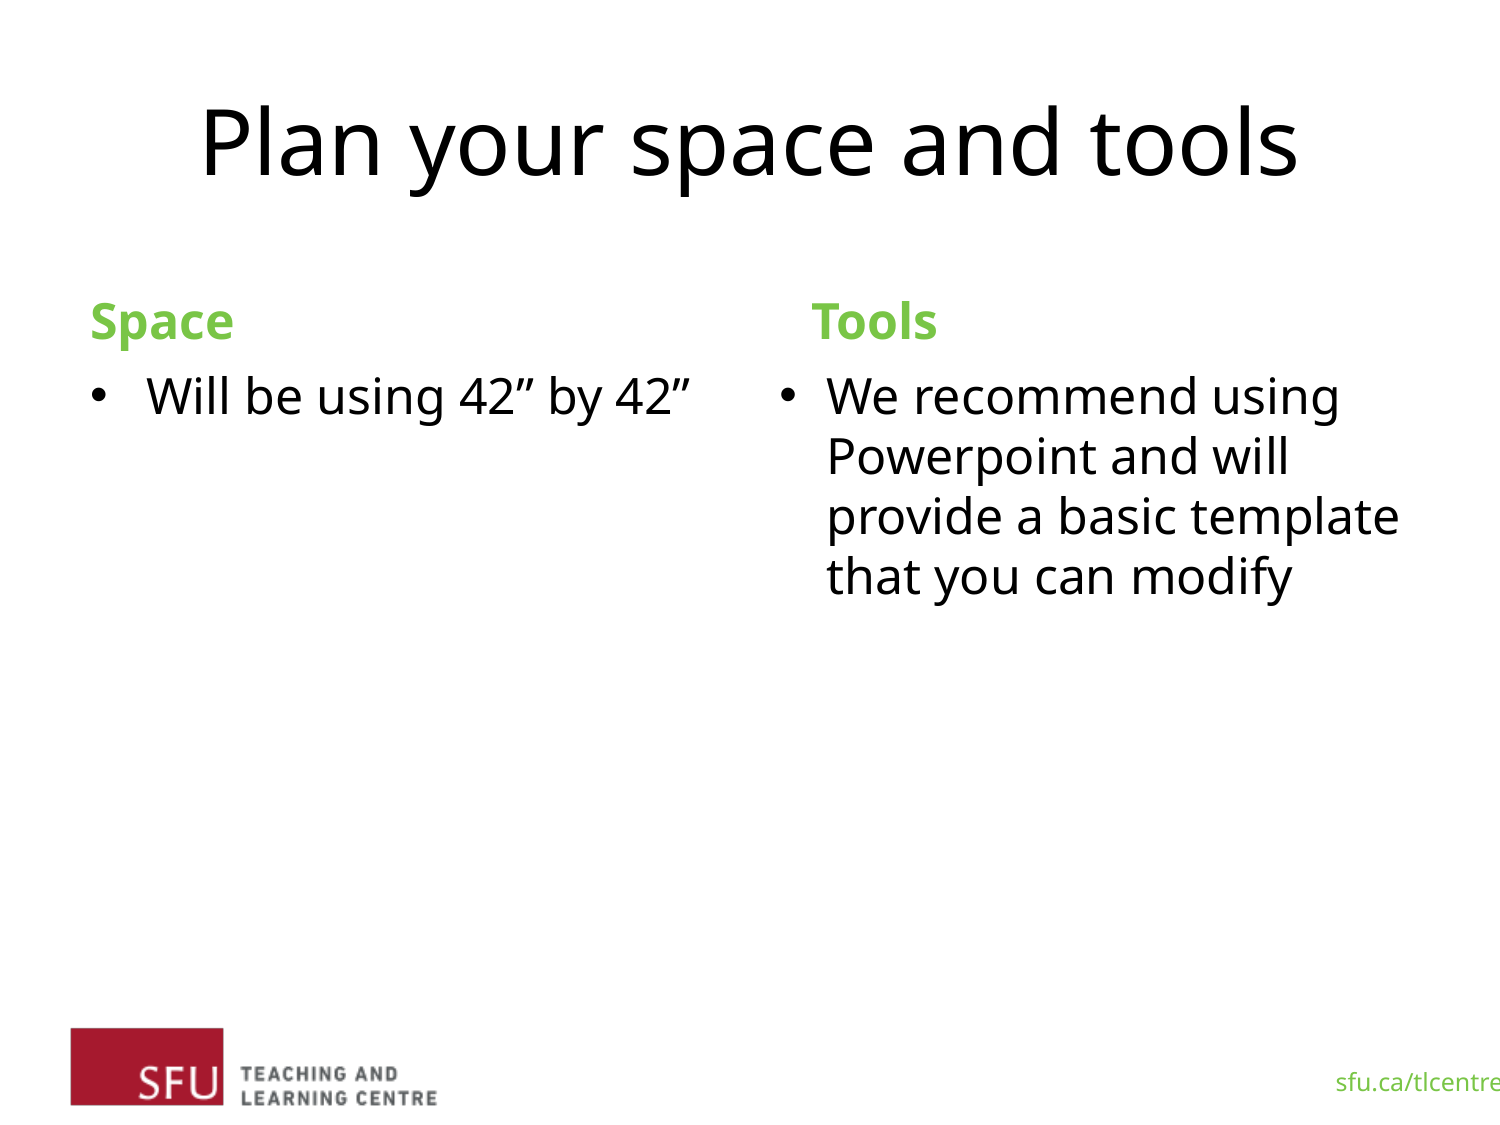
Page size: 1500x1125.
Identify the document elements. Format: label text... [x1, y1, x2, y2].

text_box We recommend using Powerpoint and will provide a basic template that you can modify [764, 356, 1425, 672]
list Will be using 42” by 42” [75, 356, 738, 1005]
list Space [75, 251, 738, 356]
list Tools [796, 251, 1459, 357]
title Plan your space and tools [75, 45, 1425, 233]
